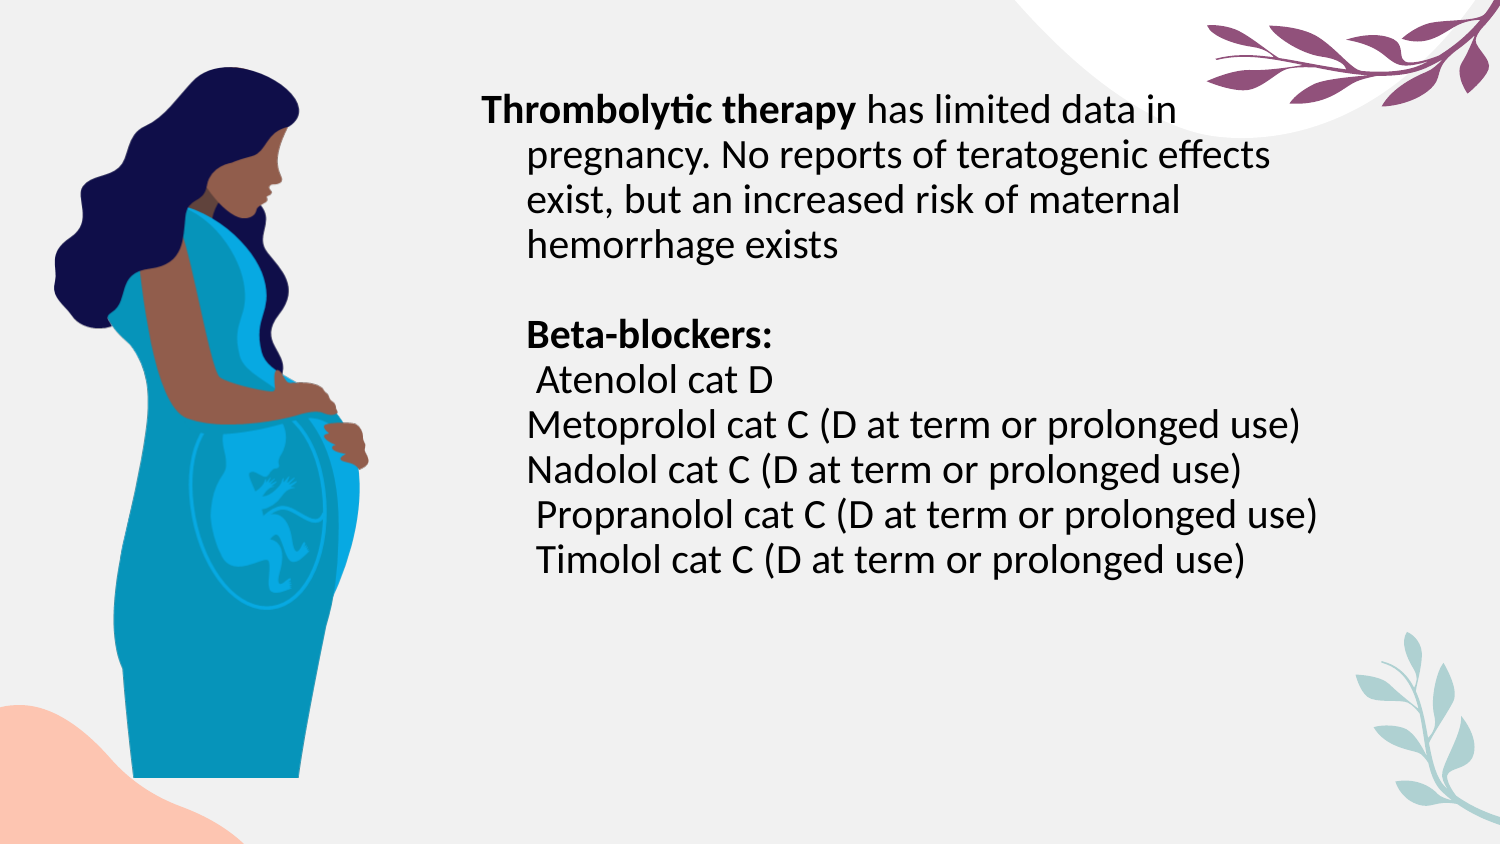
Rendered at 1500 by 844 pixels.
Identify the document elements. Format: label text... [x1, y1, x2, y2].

picture [52, 66, 369, 778]
title Thrombolytic therapy has limited data in pregnancy. No reports of teratogenic effects exist, but an increased risk of maternal hemorrhage exists Beta-blockers: Atenolol cat D Metoprolol cat C (D at term or prolonged use) Nadolol cat C (D at term or prolonged use) Propranolol cat C (D at term or prolonged use) Timolol cat C (D at term or prolonged use) [466, 72, 1382, 340]
